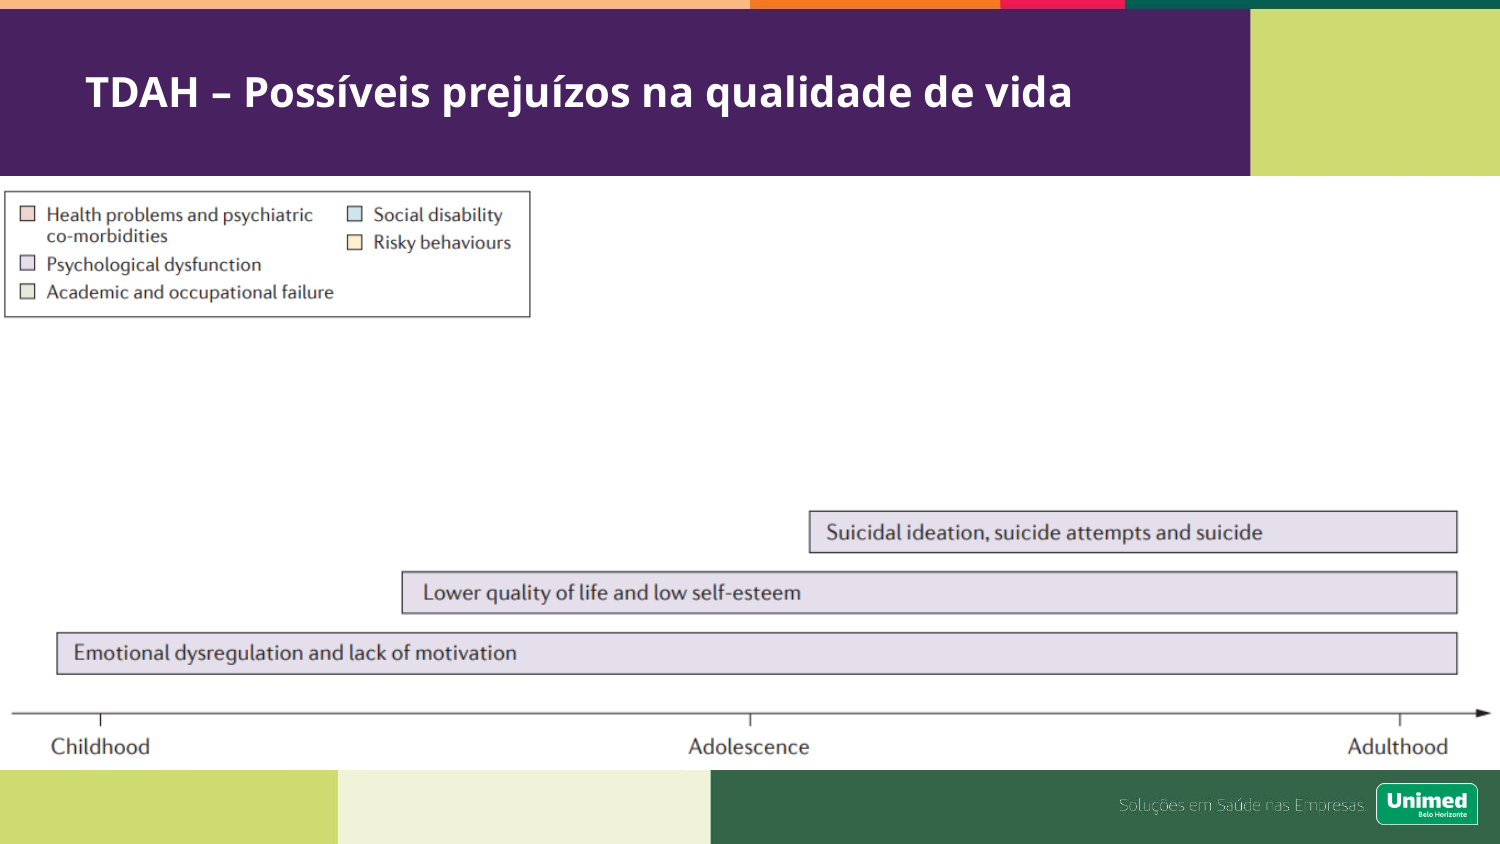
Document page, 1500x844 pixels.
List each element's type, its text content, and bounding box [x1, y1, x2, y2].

picture [0, 0, 1500, 176]
picture [0, 698, 1500, 763]
text_box [0, 176, 1500, 698]
picture [34, 497, 1465, 681]
picture [0, 177, 537, 325]
title TDAH – Possíveis prejuízos na qualidade de vida [0, 9, 1270, 179]
picture [0, 770, 1500, 844]
